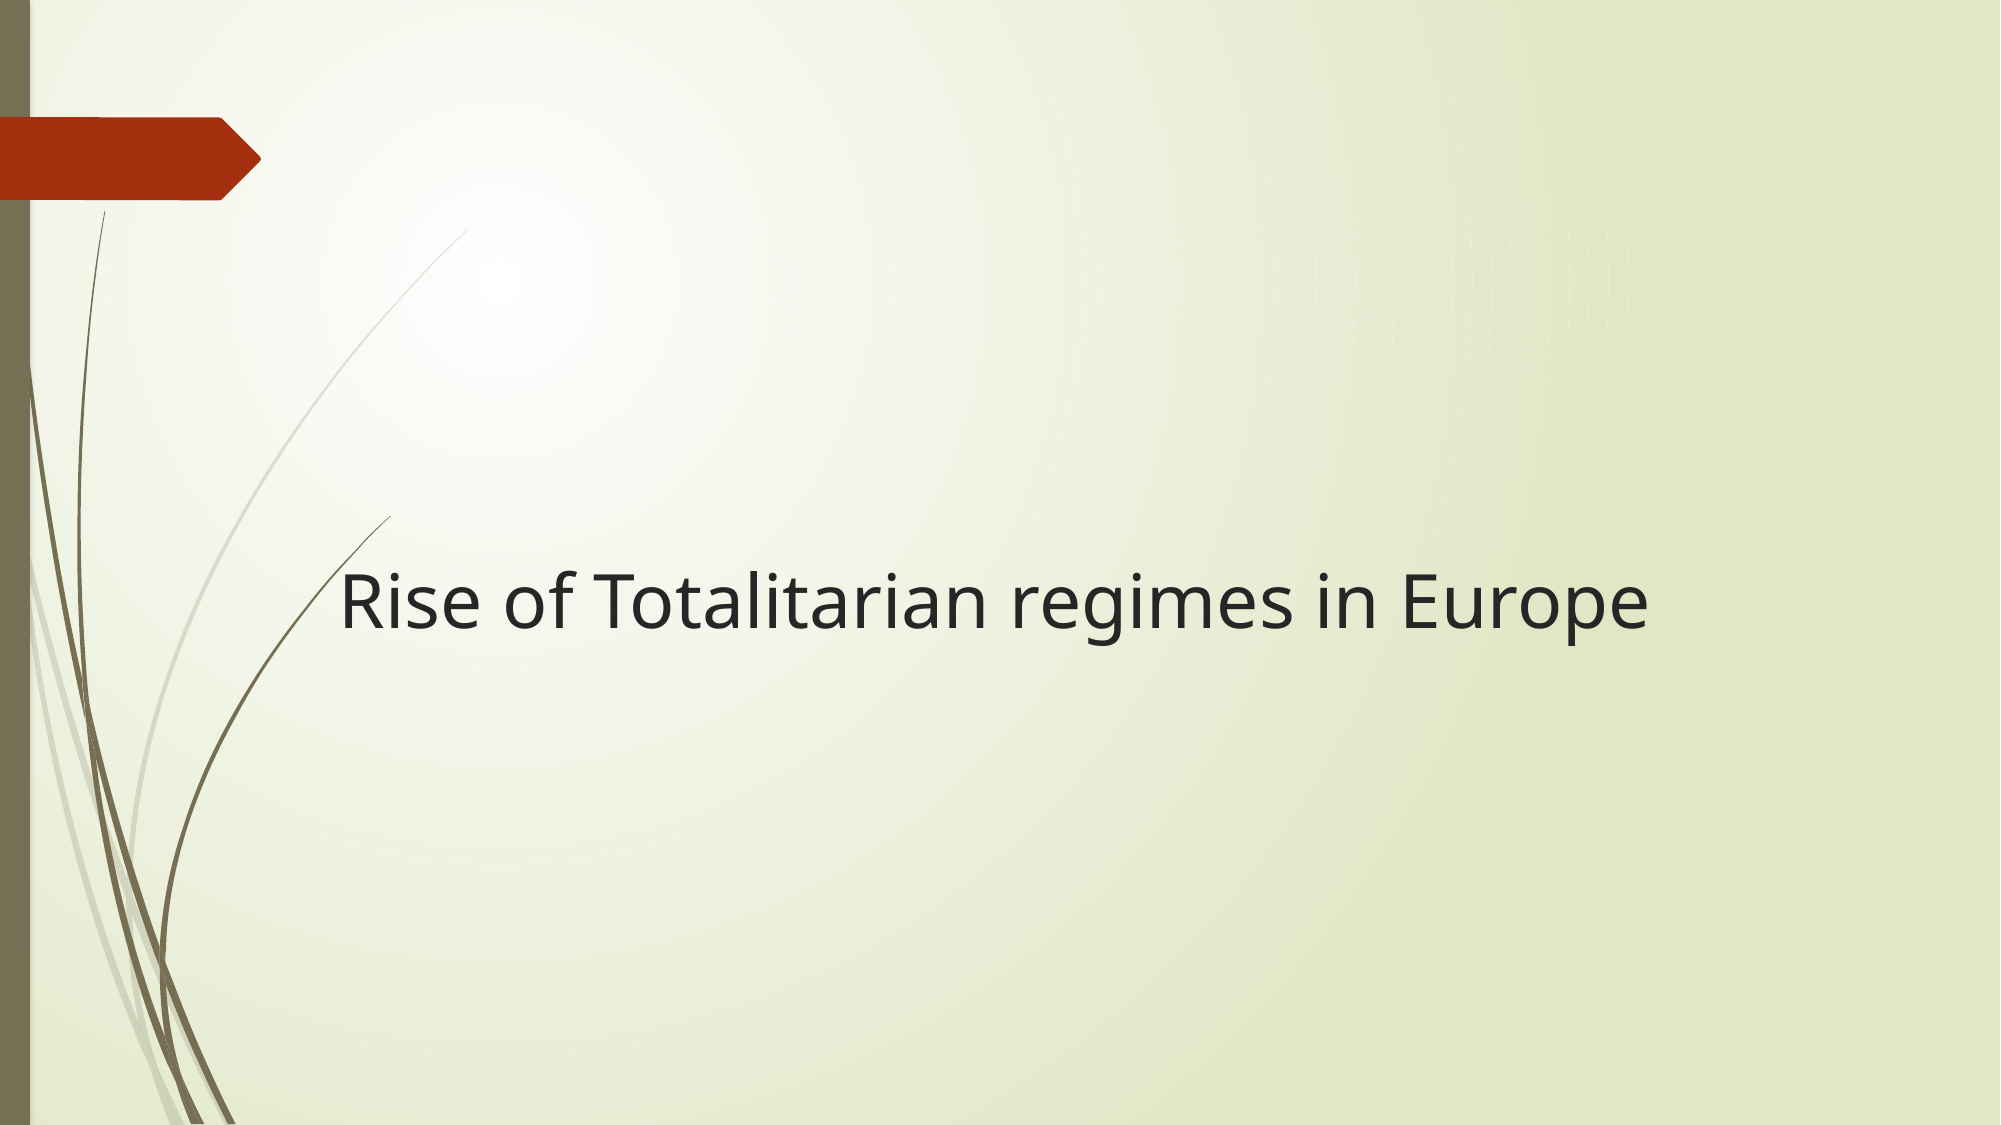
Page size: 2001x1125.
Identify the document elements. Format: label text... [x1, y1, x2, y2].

title Rise of Totalitarian regimes in Europe [324, 546, 1786, 757]
